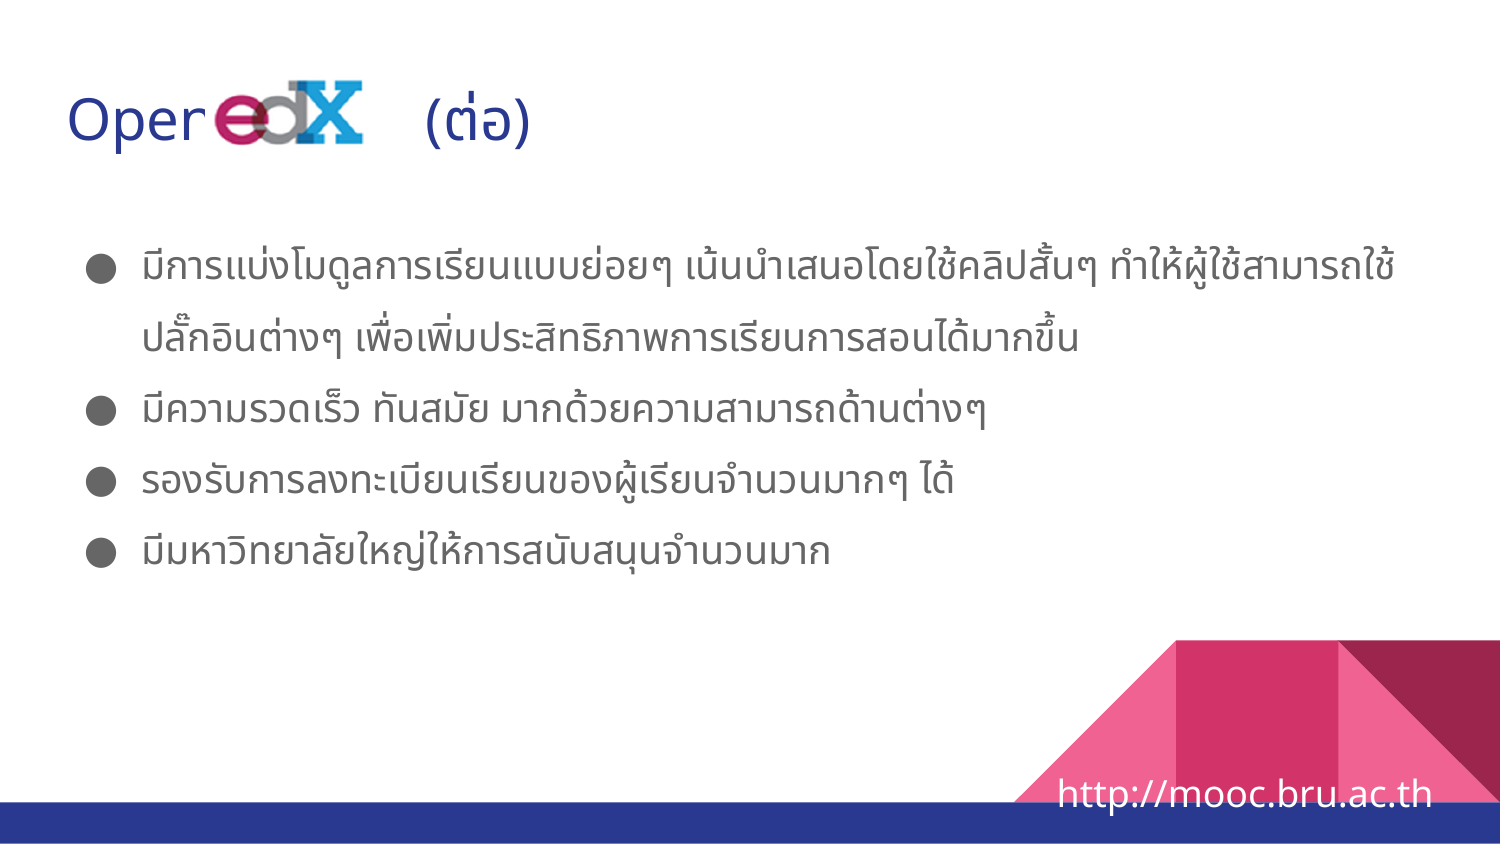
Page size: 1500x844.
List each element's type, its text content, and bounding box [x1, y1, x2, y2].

list มีการแบ่งโมดูลการเรียนแบบย่อยๆ เน้นนำเสนอโดยใช้คลิปสั้นๆ ทำให้ผู้ใช้สามารถใช้ปลั๊กอินต่างๆ เพื่อเพิ่มประสิทธิภาพการเรียนการสอนได้มากขึ้น มีความรวดเร็ว ทันสมัย มากด้วยความสามารถด้านต่างๆ รองรับการลงทะเบียนเรียนของผู้เรียนจำนวนมากๆ ได้ มีมหาวิทยาลัยใหญ่ให้การสนับสนุนจำนวนมาก [51, 201, 1449, 730]
title Open (ต่อ) [51, 67, 1449, 167]
title http://mooc.bru.ac.th [51, 730, 1449, 830]
picture [205, 66, 368, 156]
